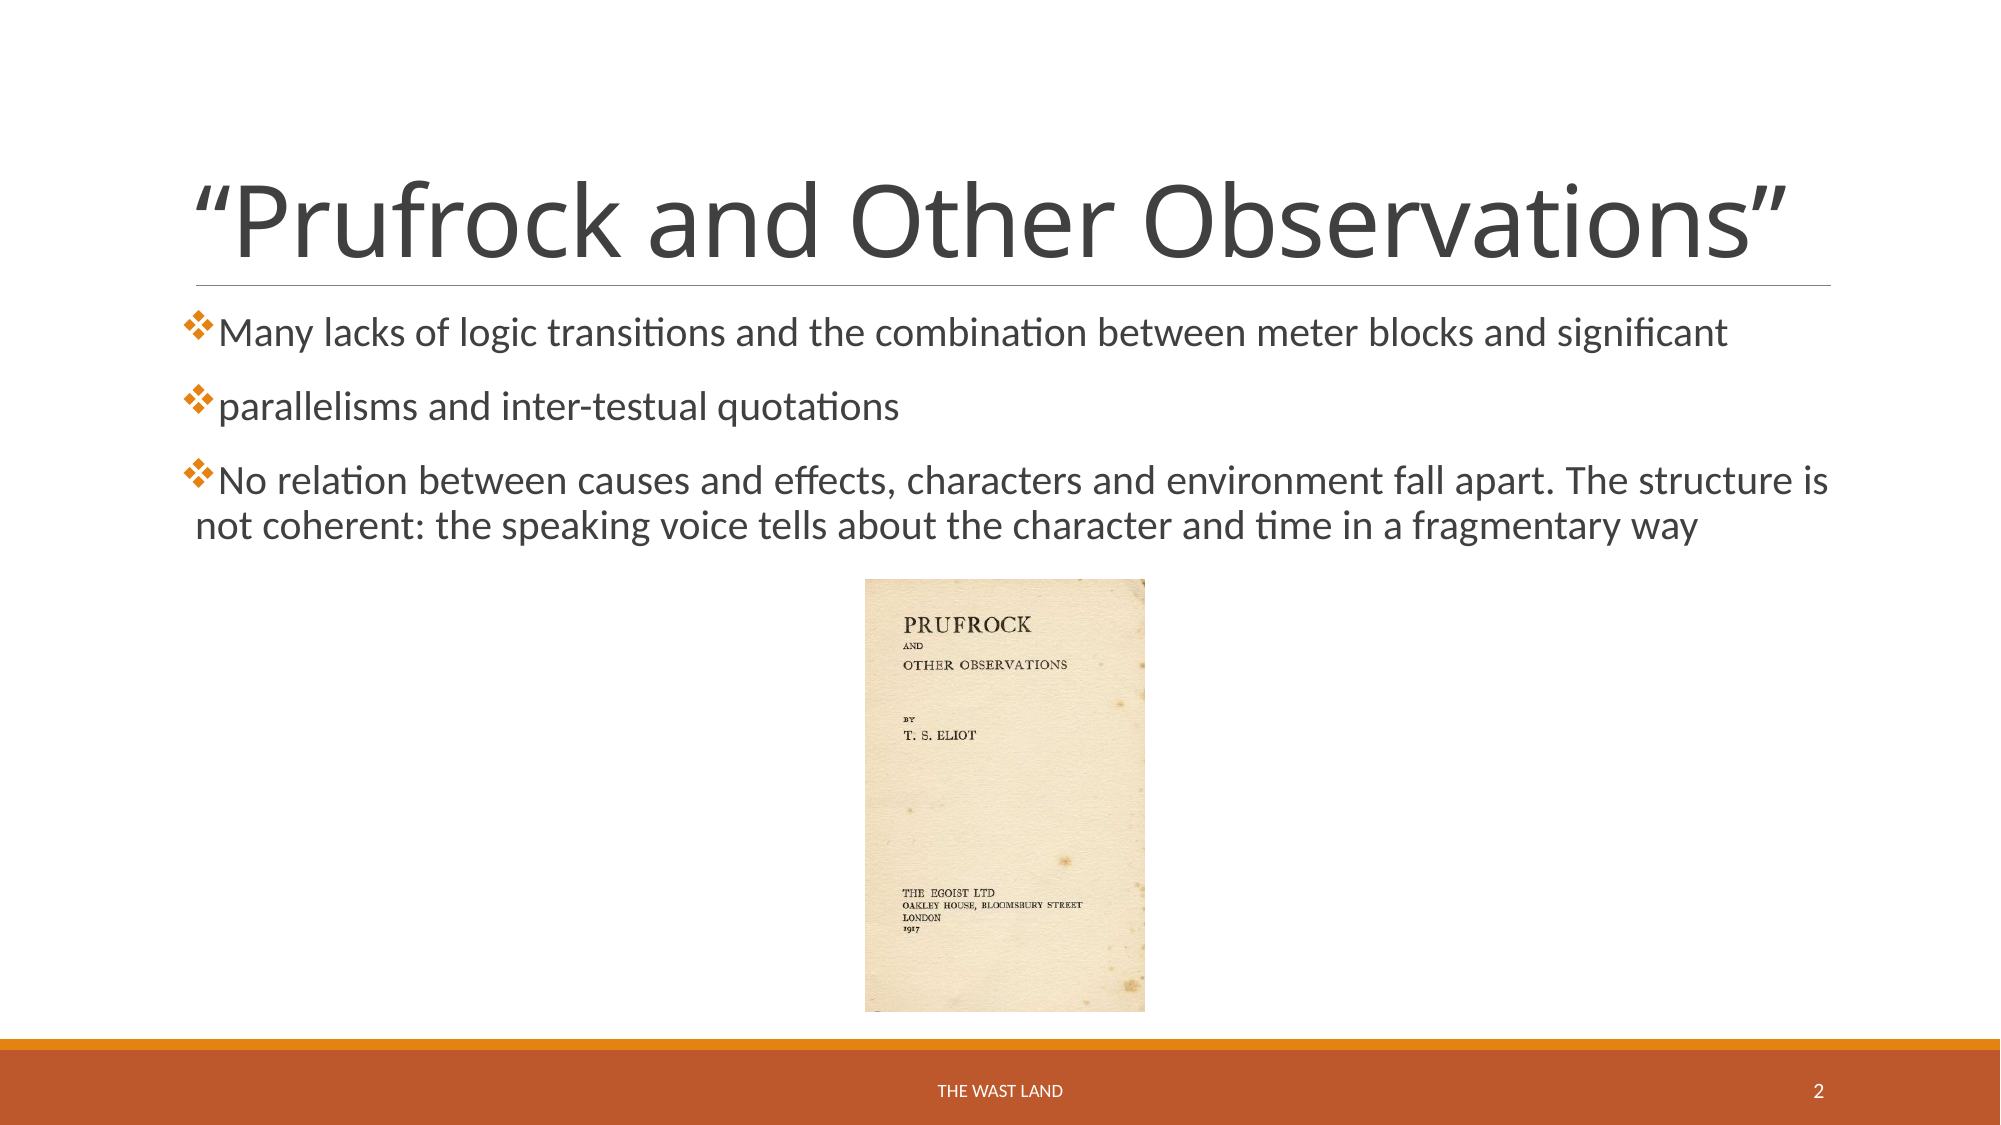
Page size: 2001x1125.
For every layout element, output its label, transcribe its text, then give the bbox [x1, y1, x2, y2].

footer The Wast Land [604, 1059, 1396, 1120]
title “Prufrock and Other Observations” [180, 47, 1830, 285]
slide_number 2 [1624, 1059, 1840, 1120]
picture [864, 578, 1146, 1012]
list Many lacks of logic transitions and the combination between meter blocks and significant parallelisms and inter-testual quotations No relation between causes and effects, characters and environment fall apart. The structure is not coherent: the speaking voice tells about the character and time in a fragmentary way [180, 302, 1830, 963]
